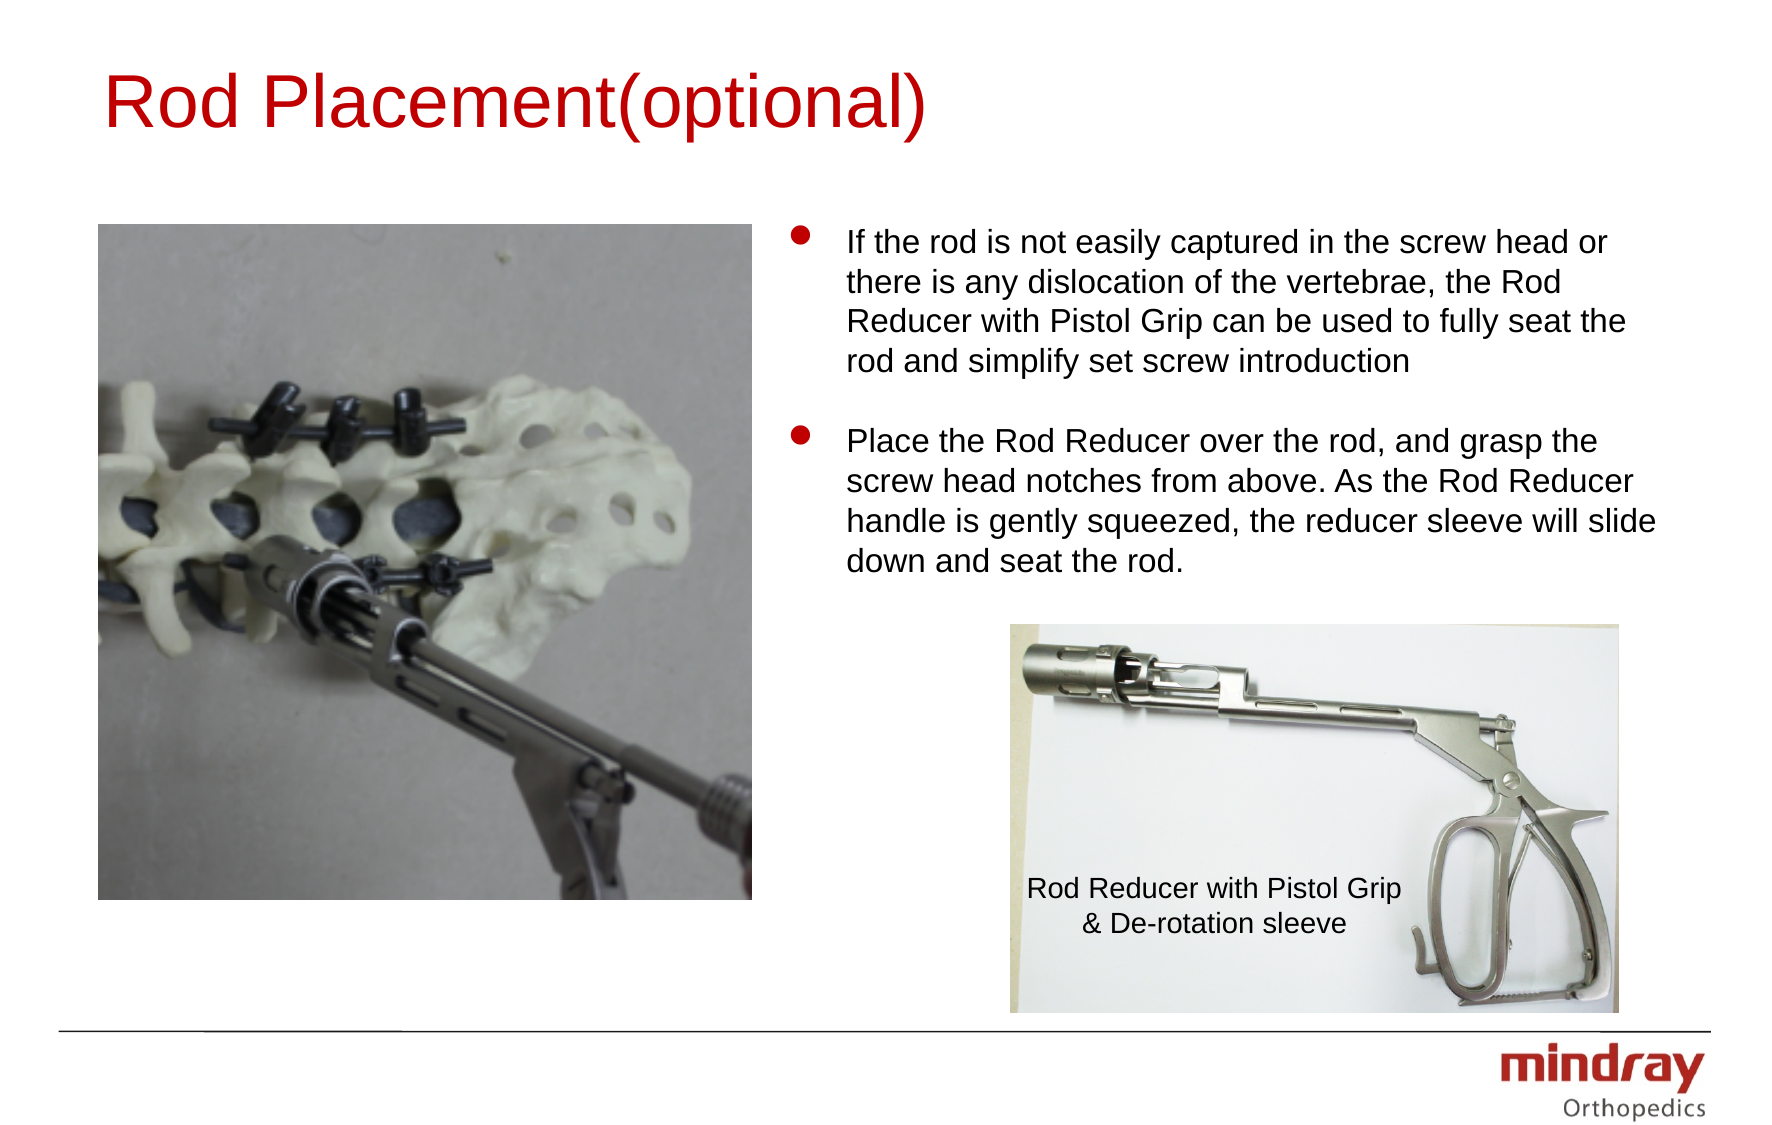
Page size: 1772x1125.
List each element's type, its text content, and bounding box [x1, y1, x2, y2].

picture [98, 224, 752, 901]
text_box If the rod is not easily captured in the screw head or there is any dislocation of the vertebrae, the Rod Reducer with Pistol Grip can be used to fully seat the rod and simplify set screw introduction Place the Rod Reducer over the rod, and grasp the screw head notches from above. As the Rod Reducer handle is gently squeezed, the reducer sleeve will slide down and seat the rod. [773, 212, 1699, 667]
title Rod Placement(optional) [88, 45, 1684, 233]
picture [1010, 624, 1620, 1013]
picture [1498, 1037, 1707, 1125]
